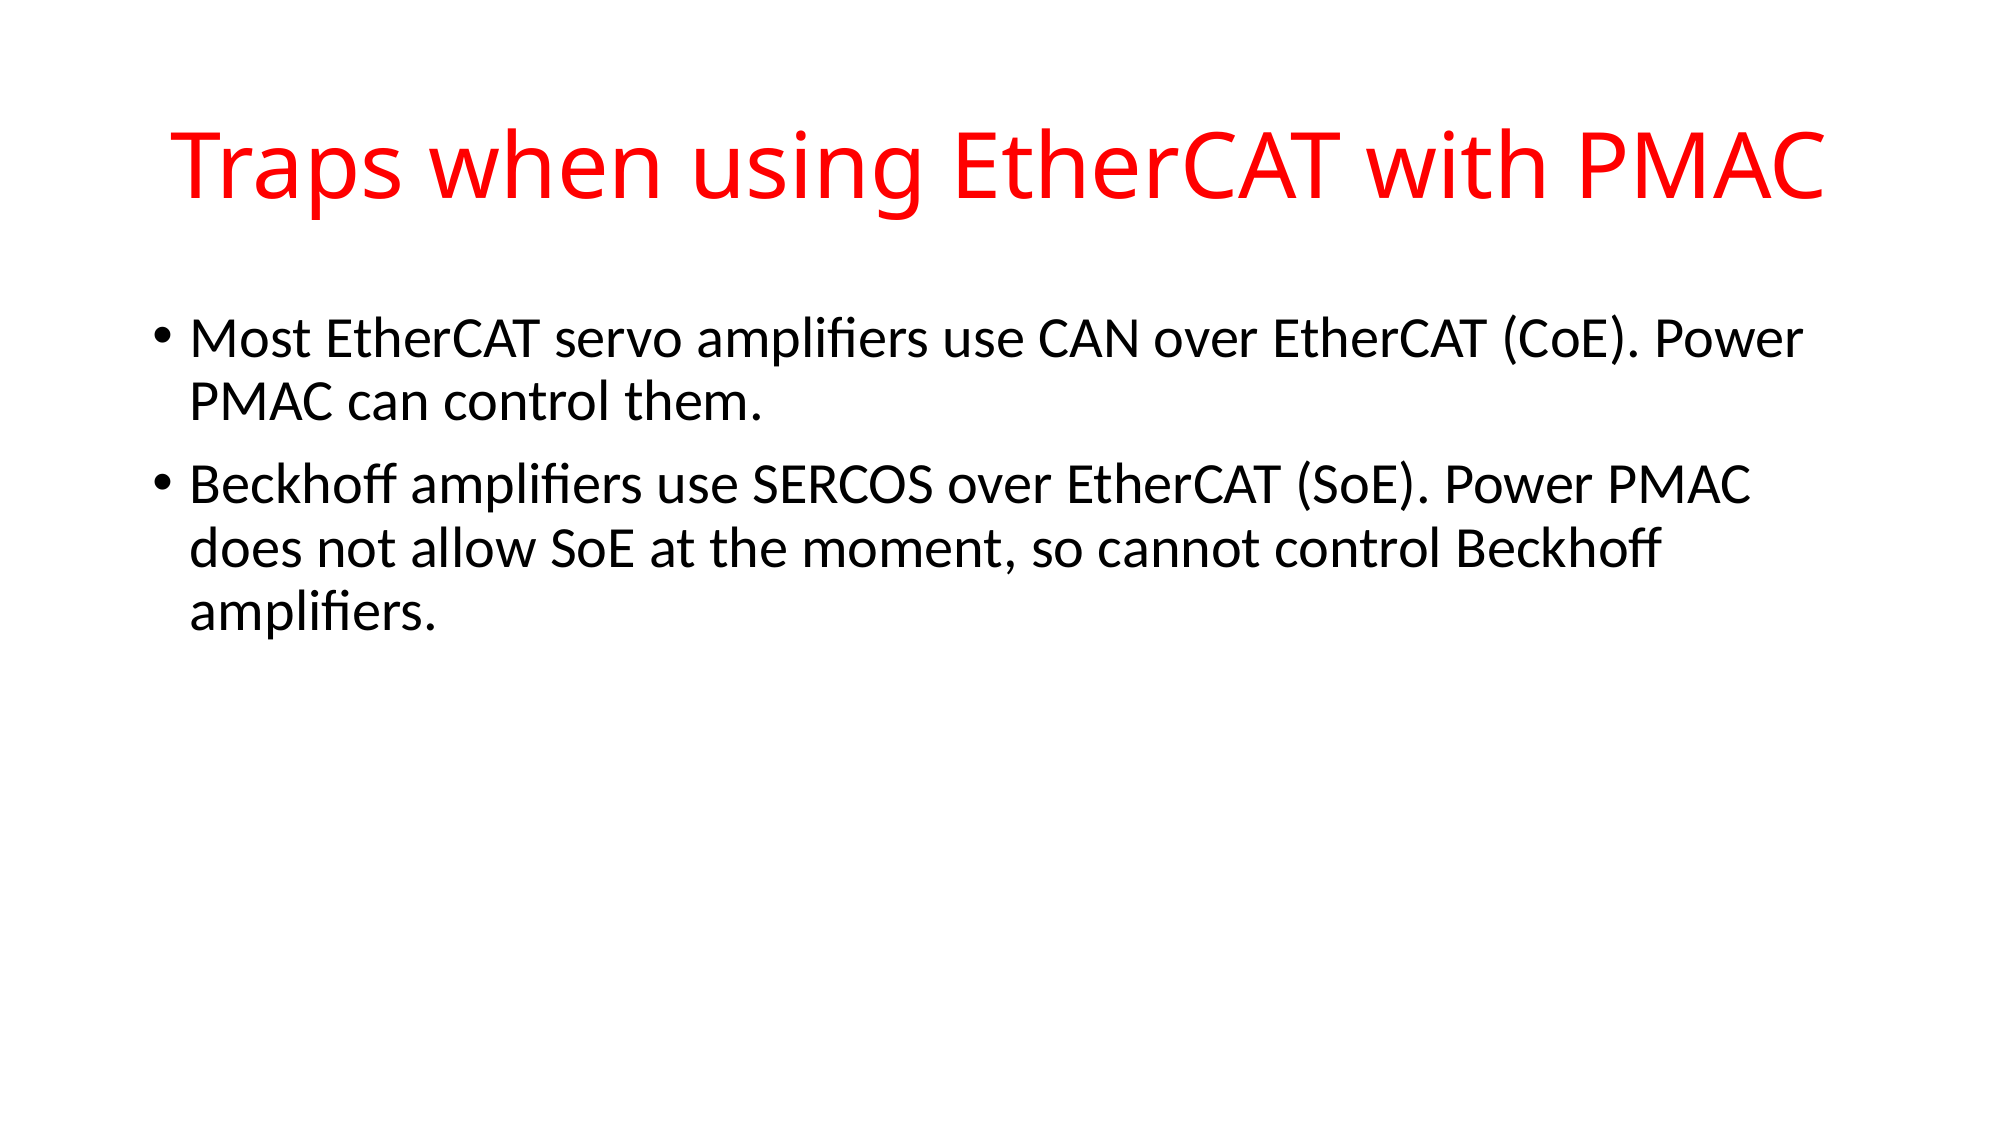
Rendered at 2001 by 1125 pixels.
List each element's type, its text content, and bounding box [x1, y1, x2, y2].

title Traps when using EtherCAT with PMAC [137, 59, 1863, 278]
list Most EtherCAT servo amplifiers use CAN over EtherCAT (CoE). Power PMAC can control them. Beckhoff amplifiers use SERCOS over EtherCAT (SoE). Power PMAC does not allow SoE at the moment, so cannot control Beckhoff amplifiers. [137, 299, 1863, 1014]
